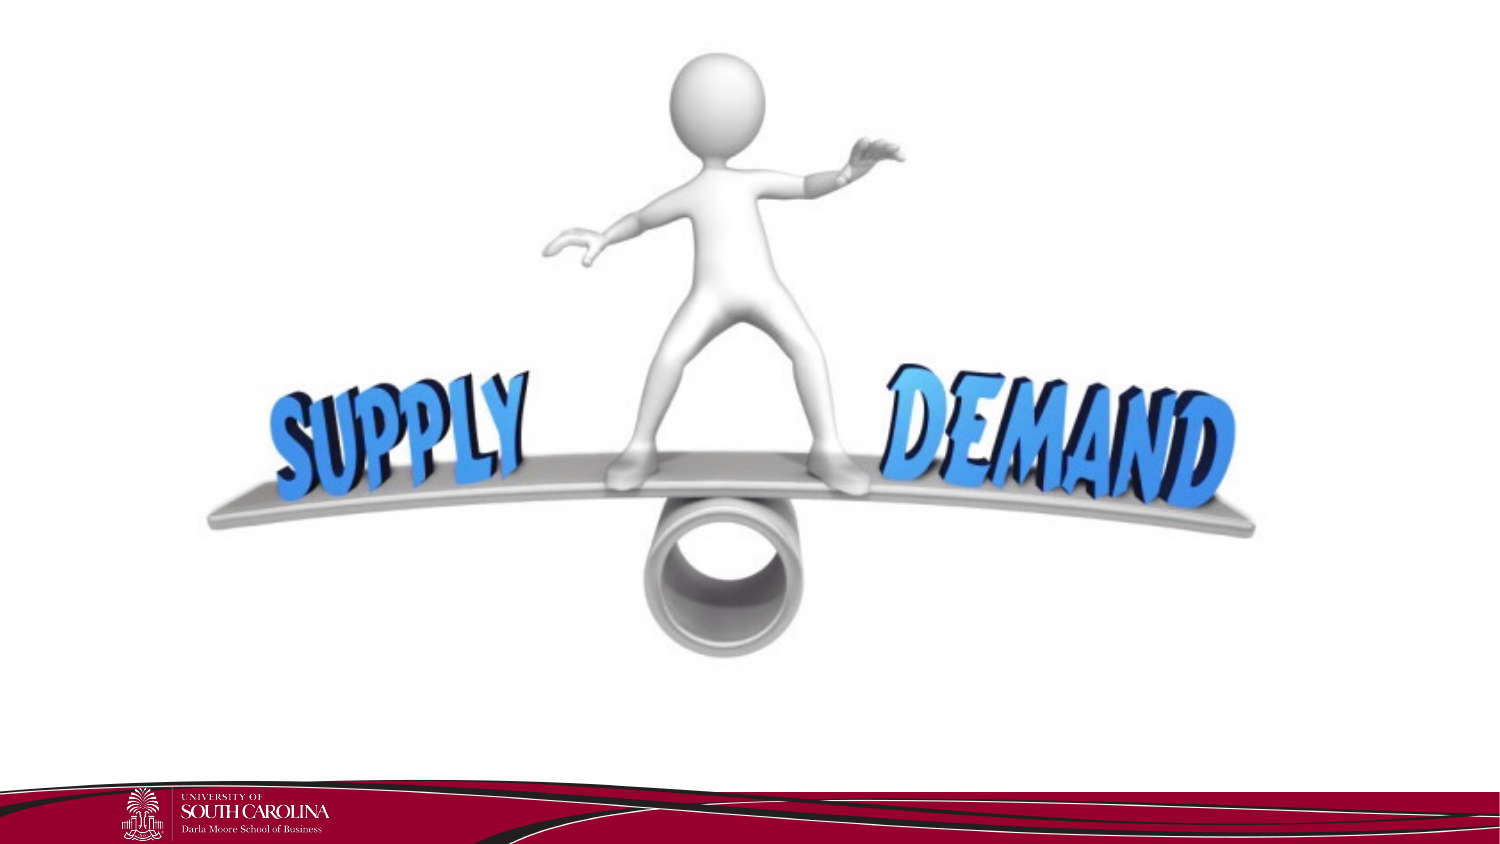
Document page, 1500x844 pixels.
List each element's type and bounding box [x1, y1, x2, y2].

picture [0, 759, 1500, 844]
picture [168, 41, 1295, 746]
